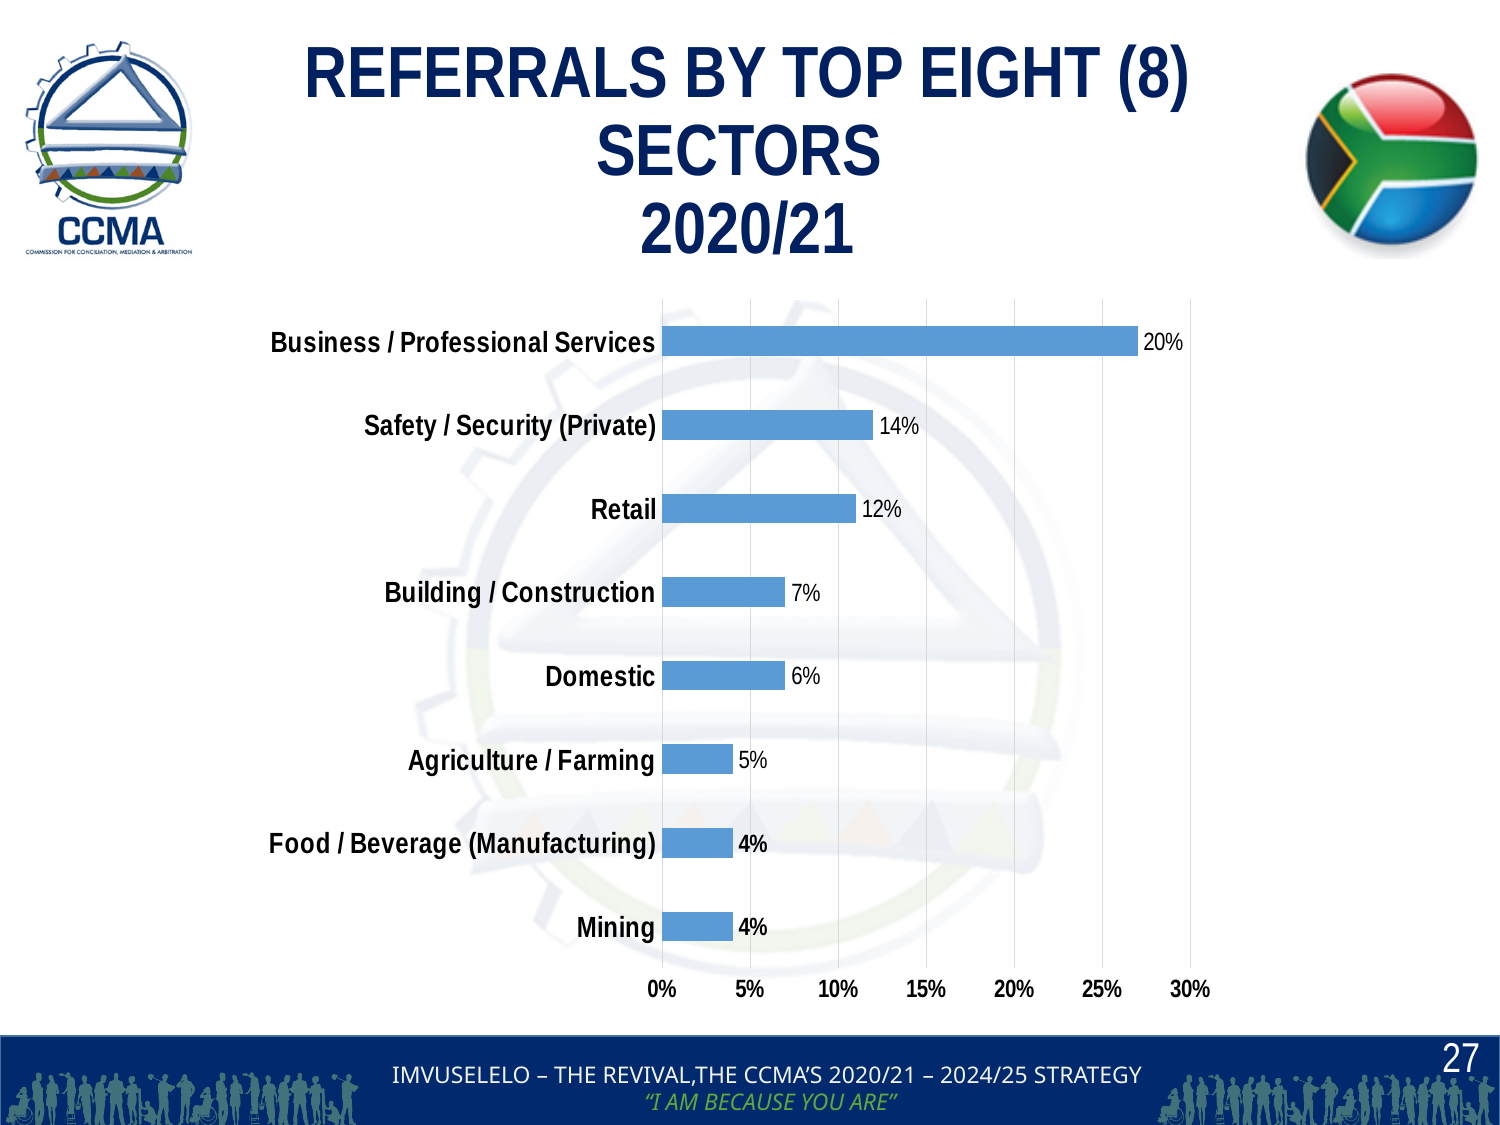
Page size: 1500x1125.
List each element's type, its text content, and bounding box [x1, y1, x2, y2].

title REFERRALS BY TOP EIGHT (8) SECTORS 2020/21 [197, 26, 1298, 278]
picture [24, 41, 193, 259]
picture [1298, 72, 1485, 259]
slide_number 27 [1157, 1026, 1495, 1087]
chart [70, 277, 1223, 1014]
